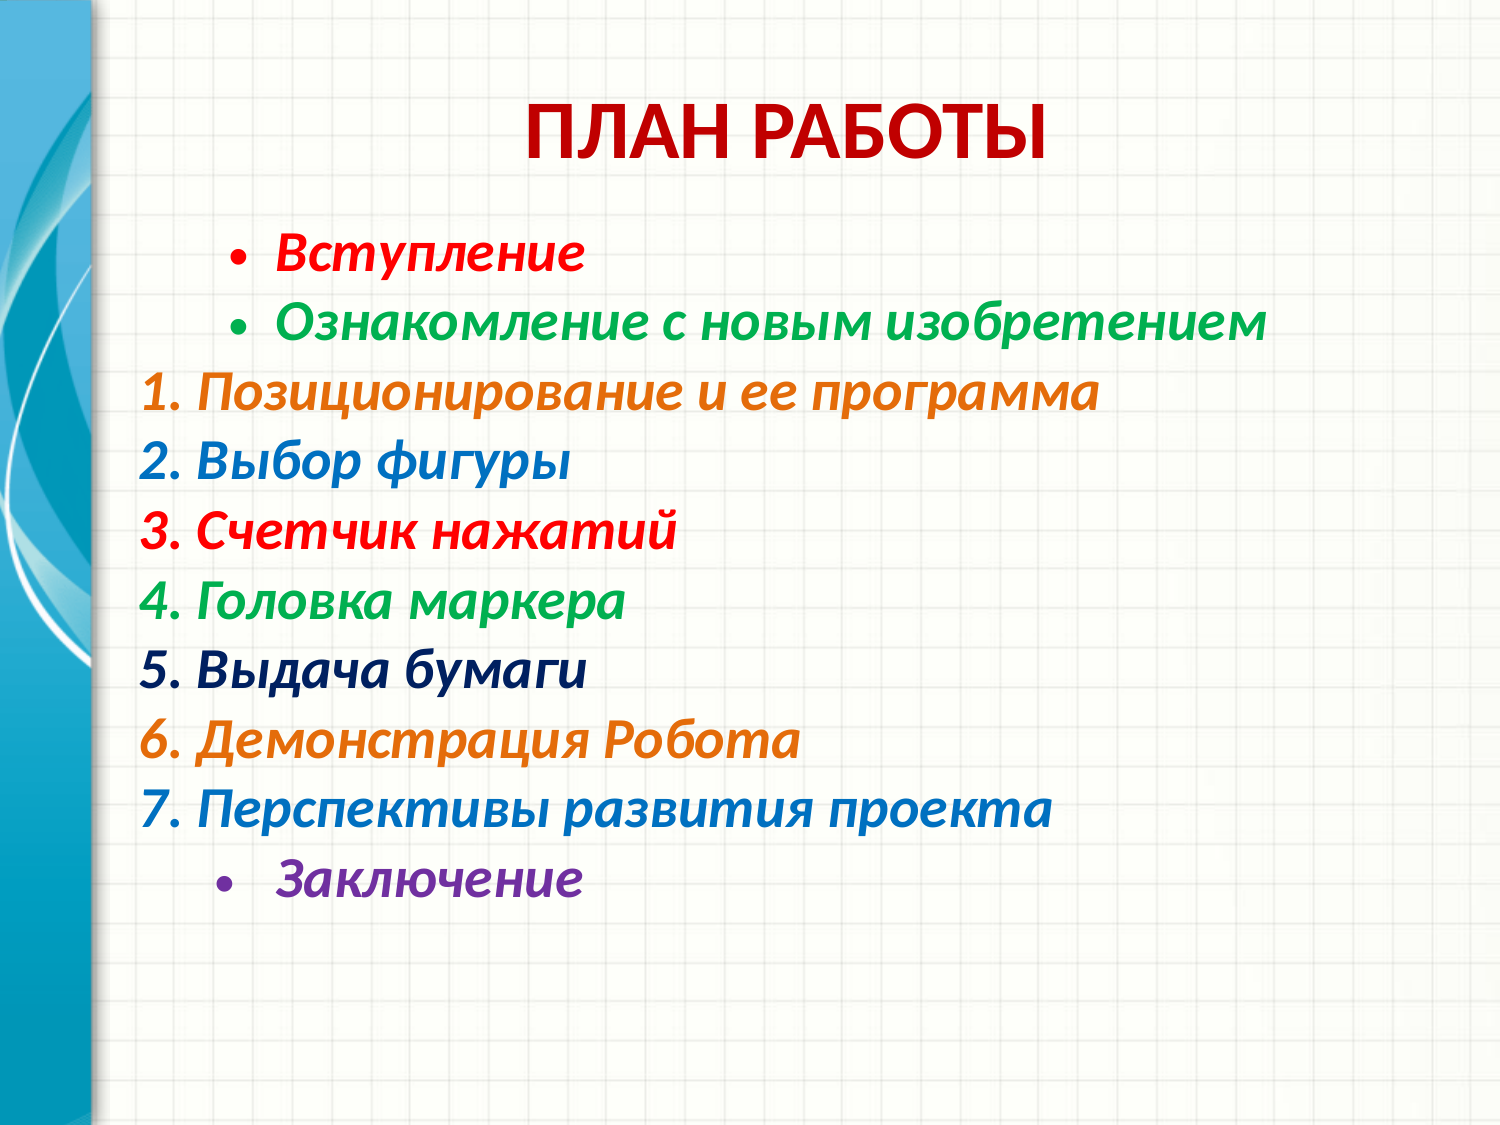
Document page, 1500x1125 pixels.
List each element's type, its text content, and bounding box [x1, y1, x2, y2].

picture [0, 0, 1500, 1125]
title ПЛАН РАБОТЫ [125, 44, 1450, 232]
list Вступление Ознакомление с новым изобретением 1. Позиционирование и ее программа 2. Выбор фигуры 3. Счетчик нажатий 4. Головка маркера 5. Выдача бумаги 6. Демонстрация Робота 7. Перспективы развития проекта Заключение [123, 219, 1449, 925]
